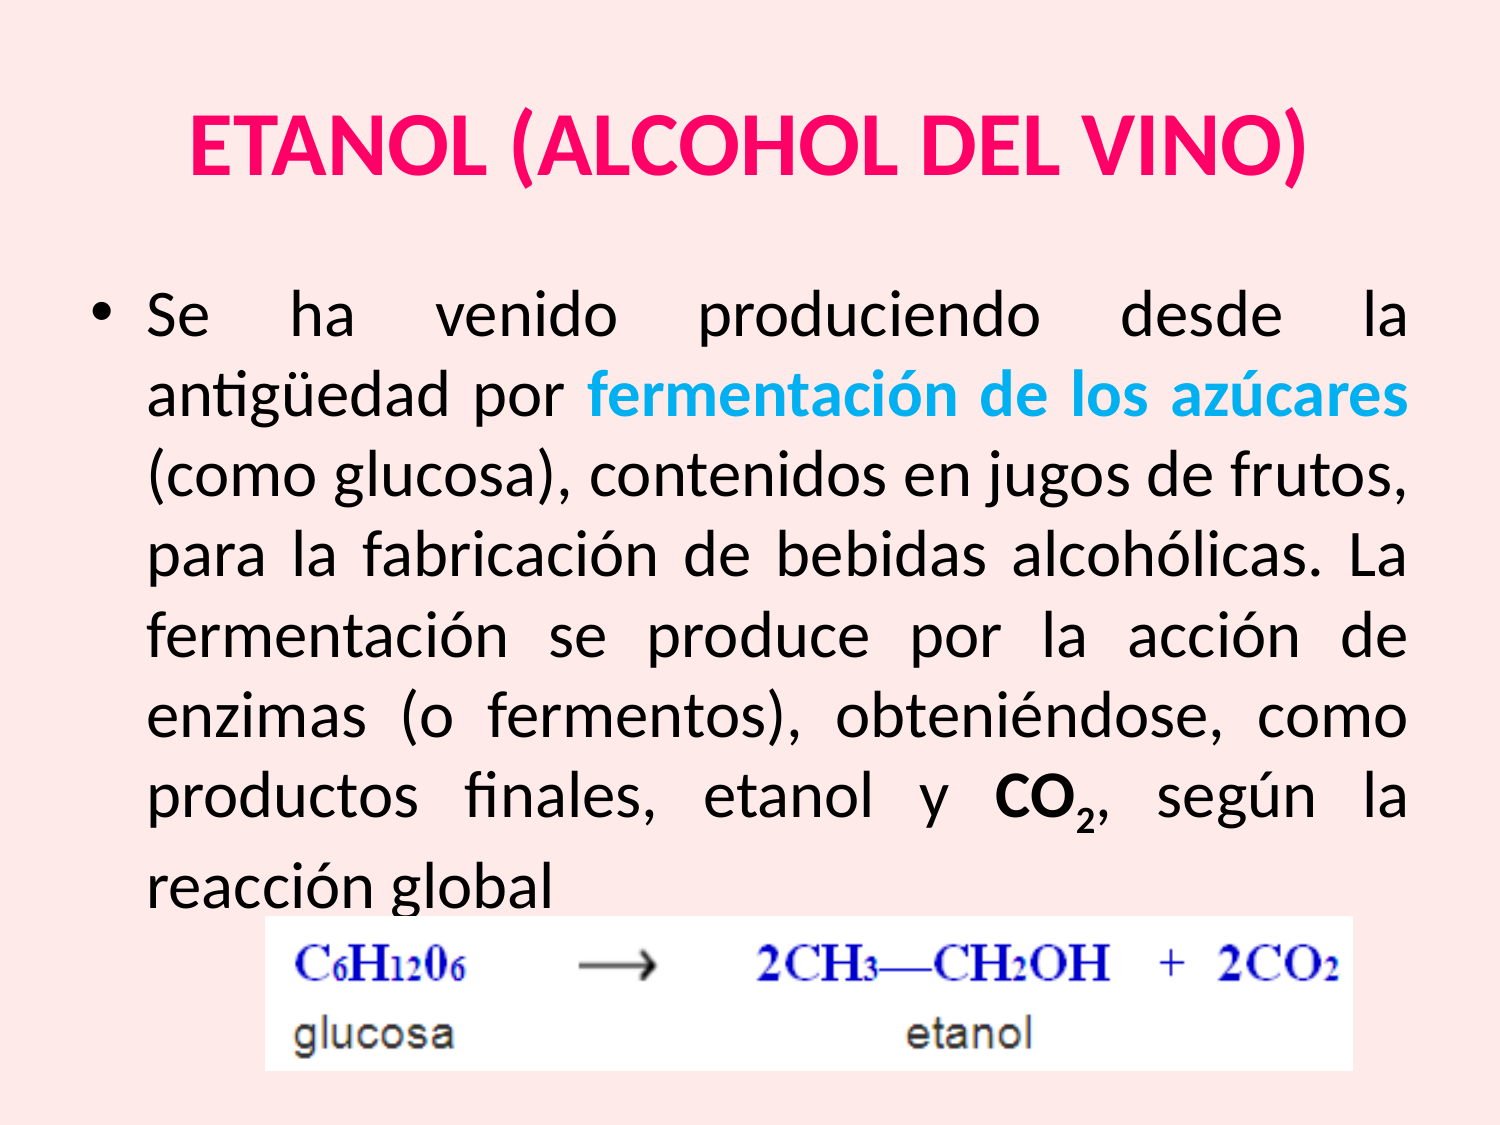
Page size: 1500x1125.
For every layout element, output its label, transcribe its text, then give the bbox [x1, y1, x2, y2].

title ETANOL (ALCOHOL DEL VINO) [75, 45, 1425, 233]
picture [265, 916, 1353, 1071]
list Se ha venido produciendo desde la antigüedad por fermentación de los azúcares (como glucosa), contenidos en jugos de frutos, para la fabricación de bebidas alcohólicas. La fermentación se produce por la acción de enzimas (o fermentos), obteniéndose, como productos finales, etanol y CO2, según la reacción global [75, 262, 1425, 1005]
